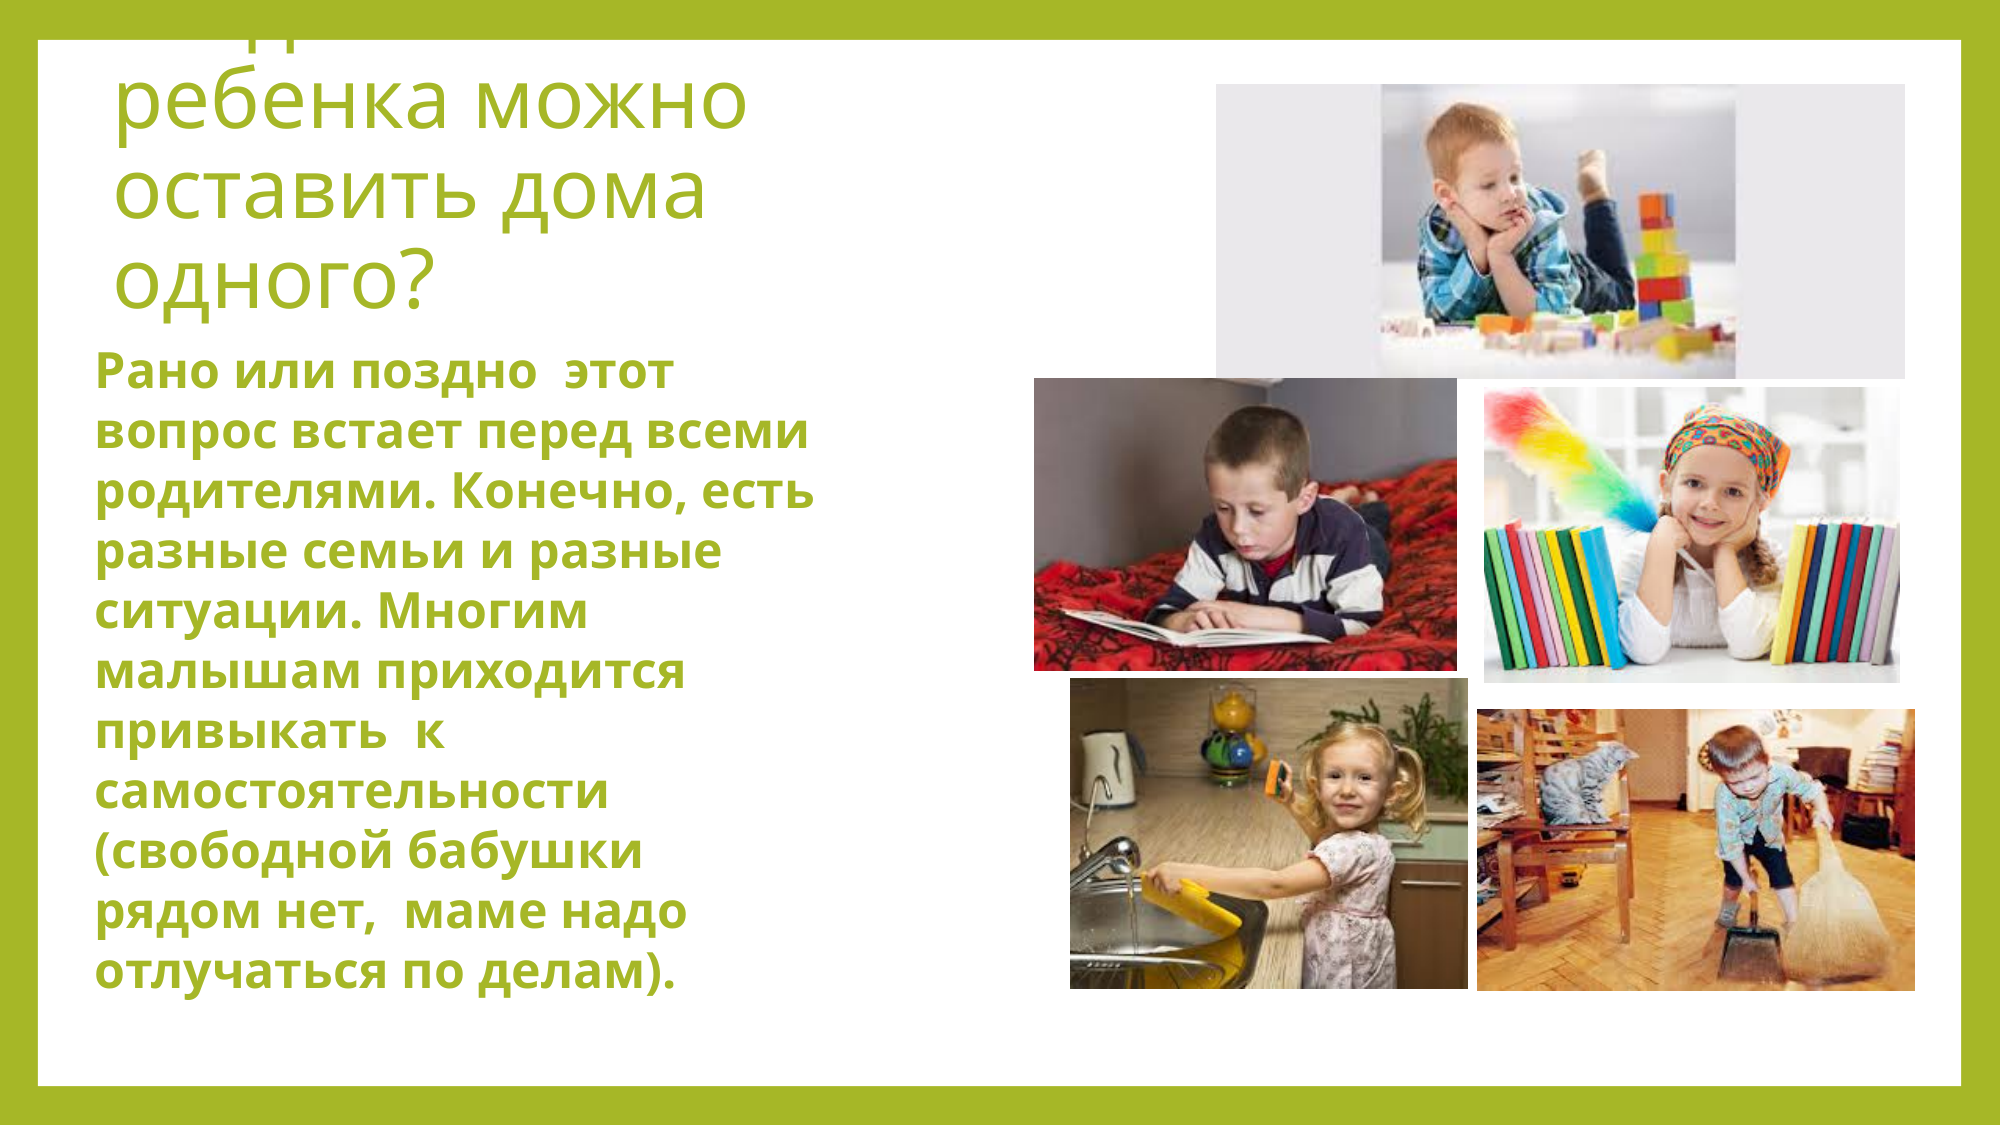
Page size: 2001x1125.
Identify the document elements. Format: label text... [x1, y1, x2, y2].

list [1216, 84, 1906, 380]
list Рано или поздно этот вопрос встает перед всеми родителями. Конечно, есть разные семьи и разные ситуации. Многим малышам приходится привыкать к самостоятельности (свободной бабушки рядом нет, маме надо отлучаться по делам). [79, 330, 833, 960]
picture [1034, 378, 1457, 671]
title Когда же ребенка можно оставить дома одного? [97, 72, 833, 330]
picture [1484, 387, 1901, 684]
picture [1476, 708, 1915, 991]
picture [1070, 678, 1468, 989]
